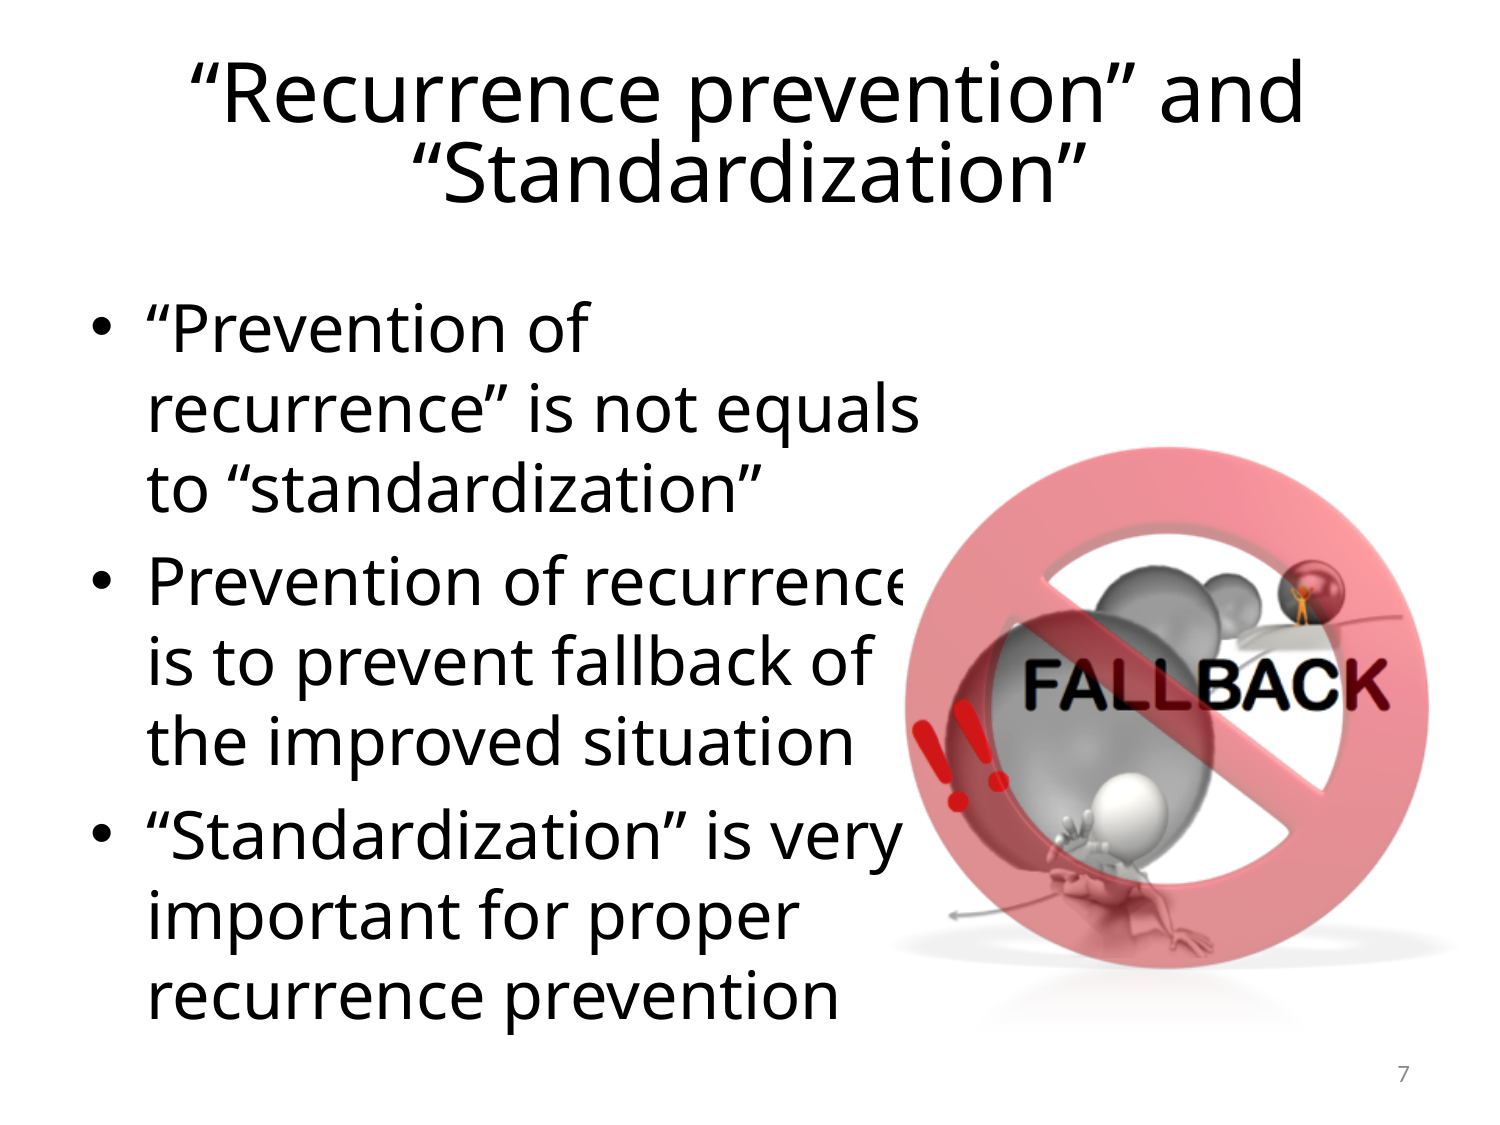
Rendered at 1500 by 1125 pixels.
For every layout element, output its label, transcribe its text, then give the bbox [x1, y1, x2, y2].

slide_number 6 [1074, 1069, 1425, 1103]
picture [827, 408, 1482, 1063]
list “Prevention of recurrence” is not equals to “standardization” Prevention of recurrence is to prevent fallback of the improved situation “Standardization” is very important for proper recurrence prevention [75, 277, 941, 1078]
title “Recurrence prevention” and “Standardization” [75, 45, 1425, 233]
